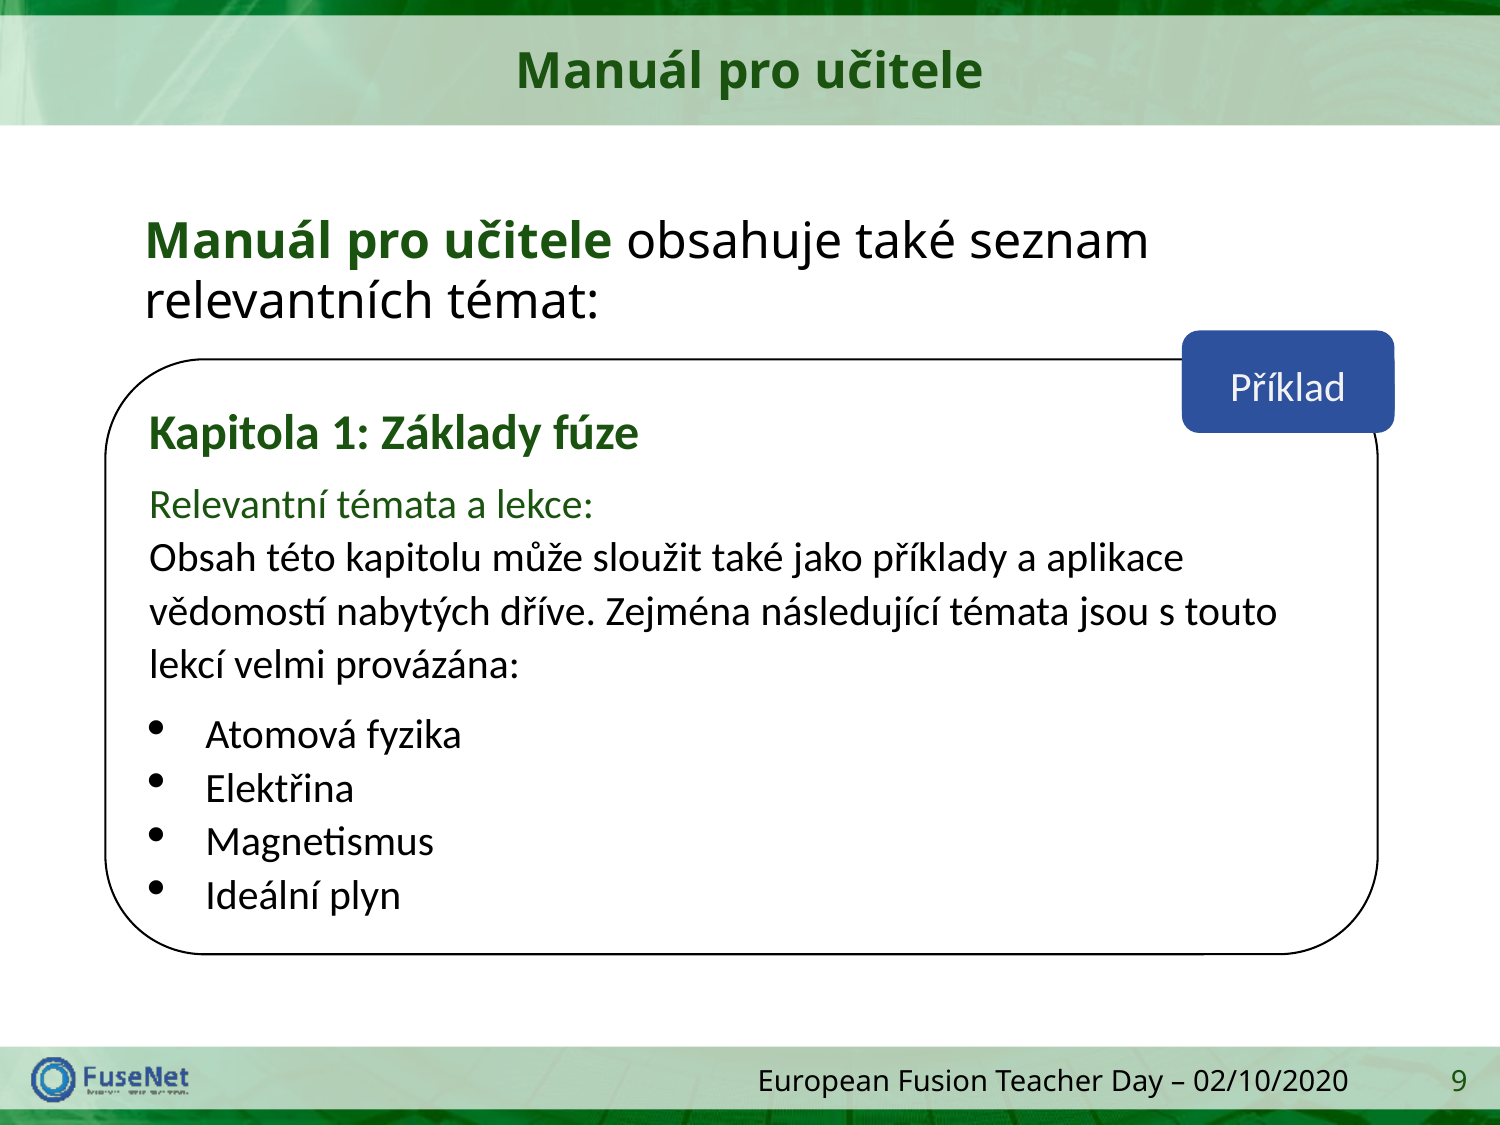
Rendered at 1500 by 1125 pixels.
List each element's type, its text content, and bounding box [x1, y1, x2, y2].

slide_number 9 [1383, 1054, 1483, 1106]
footer European Fusion Teacher Day – 02/10/2020 [218, 1054, 1365, 1106]
picture [0, 0, 1500, 15]
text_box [105, 330, 1395, 957]
text_box Manuál pro učitele obsahuje také seznam relevantních témat: [129, 201, 1371, 330]
picture [30, 1056, 193, 1104]
picture [0, 1110, 1500, 1125]
title Manuál pro učitele [0, 38, 1500, 110]
